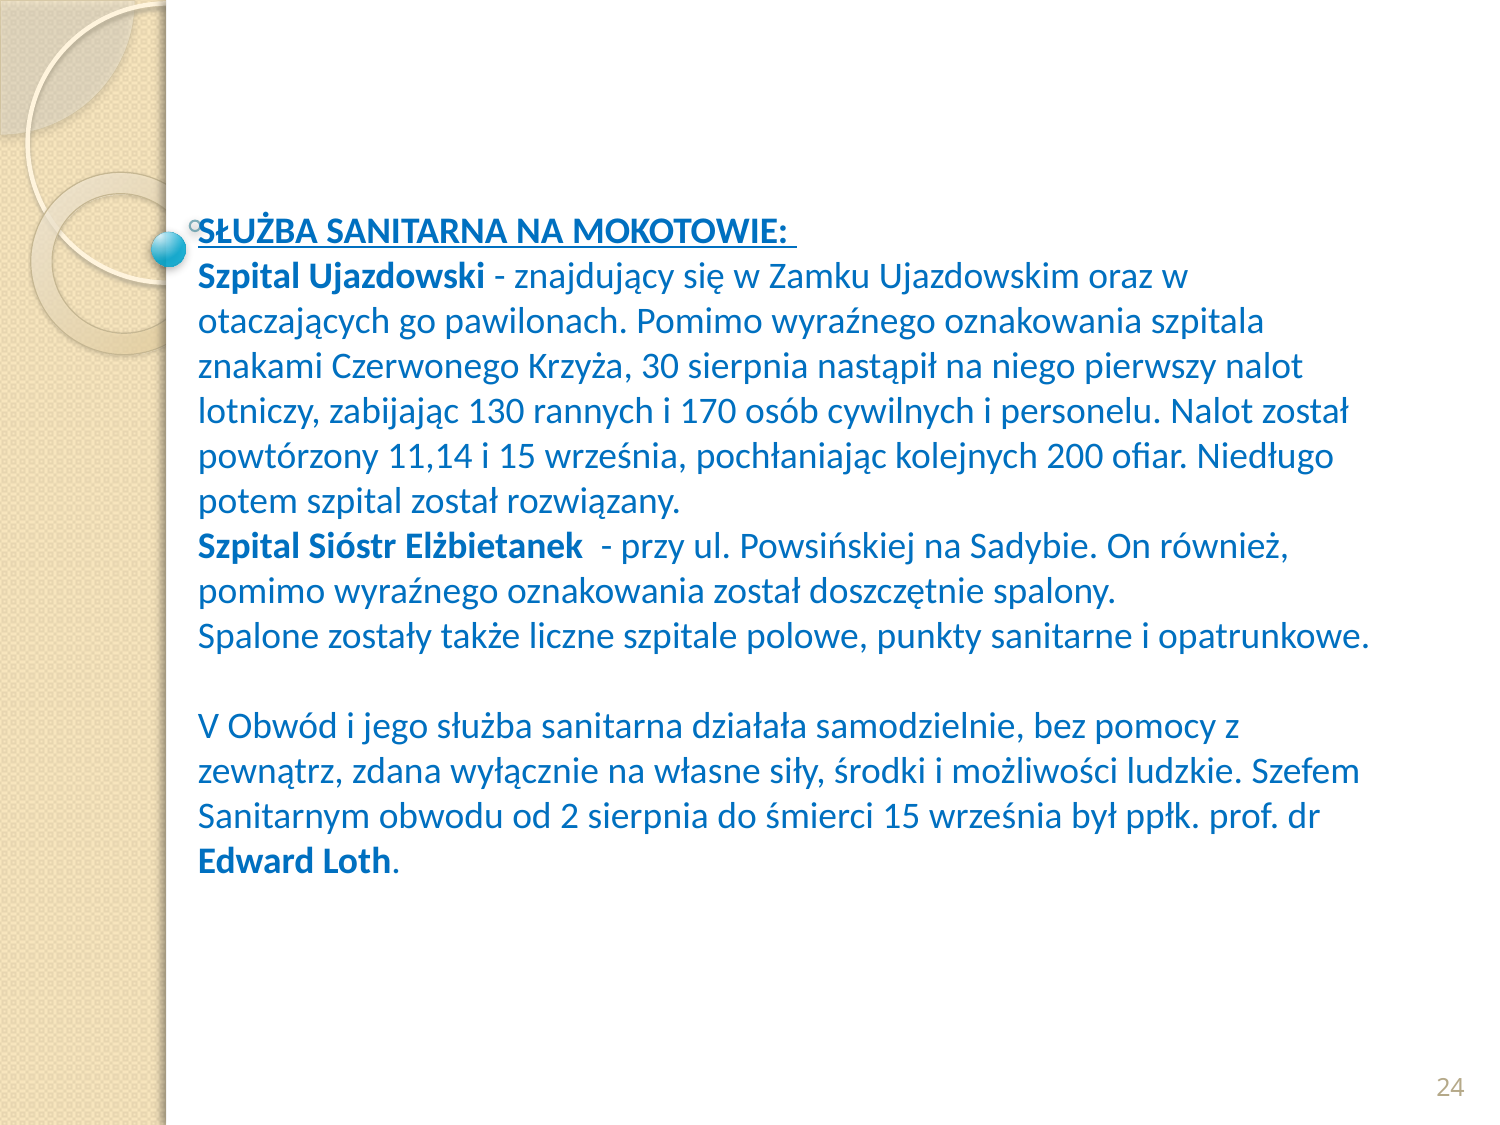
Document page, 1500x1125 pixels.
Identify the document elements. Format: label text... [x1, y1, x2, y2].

slide_number 24 [1413, 1034, 1488, 1113]
text_box SŁUŻBA SANITARNA NA MOKOTOWIE: Szpital Ujazdowski - znajdujący się w Zamku Ujazdowskim oraz w otaczających go pawilonach. Pomimo wyraźnego oznakowania szpitala znakami Czerwonego Krzyża, 30 sierpnia nastąpił na niego pierwszy nalot lotniczy, zabijając 130 rannych i 170 osób cywilnych i personelu. Nalot został powtórzony 11,14 i 15 września, pochłaniając kolejnych 200 ofiar. Niedługo potem szpital został rozwiązany. Szpital Sióstr Elżbietanek - przy ul. Powsińskiej na Sadybie. On również, pomimo wyraźnego oznakowania został doszczętnie spalony. Spalone zostały także liczne szpitale polowe, punkty sanitarne i opatrunkowe. V Obwód i jego służba sani­tarna dzia­łała samo­dziel­nie, bez pomocy z zewnątrz, zdana wyłącz­nie na wła­sne siły, środki i moż­li­wo­ści ludz­kie. Sze­fem Sani­tar­nym obwodu od 2 sierp­nia do śmierci 15 wrze­śnia był ppłk. prof. dr Edward Loth. [182, 198, 1400, 939]
